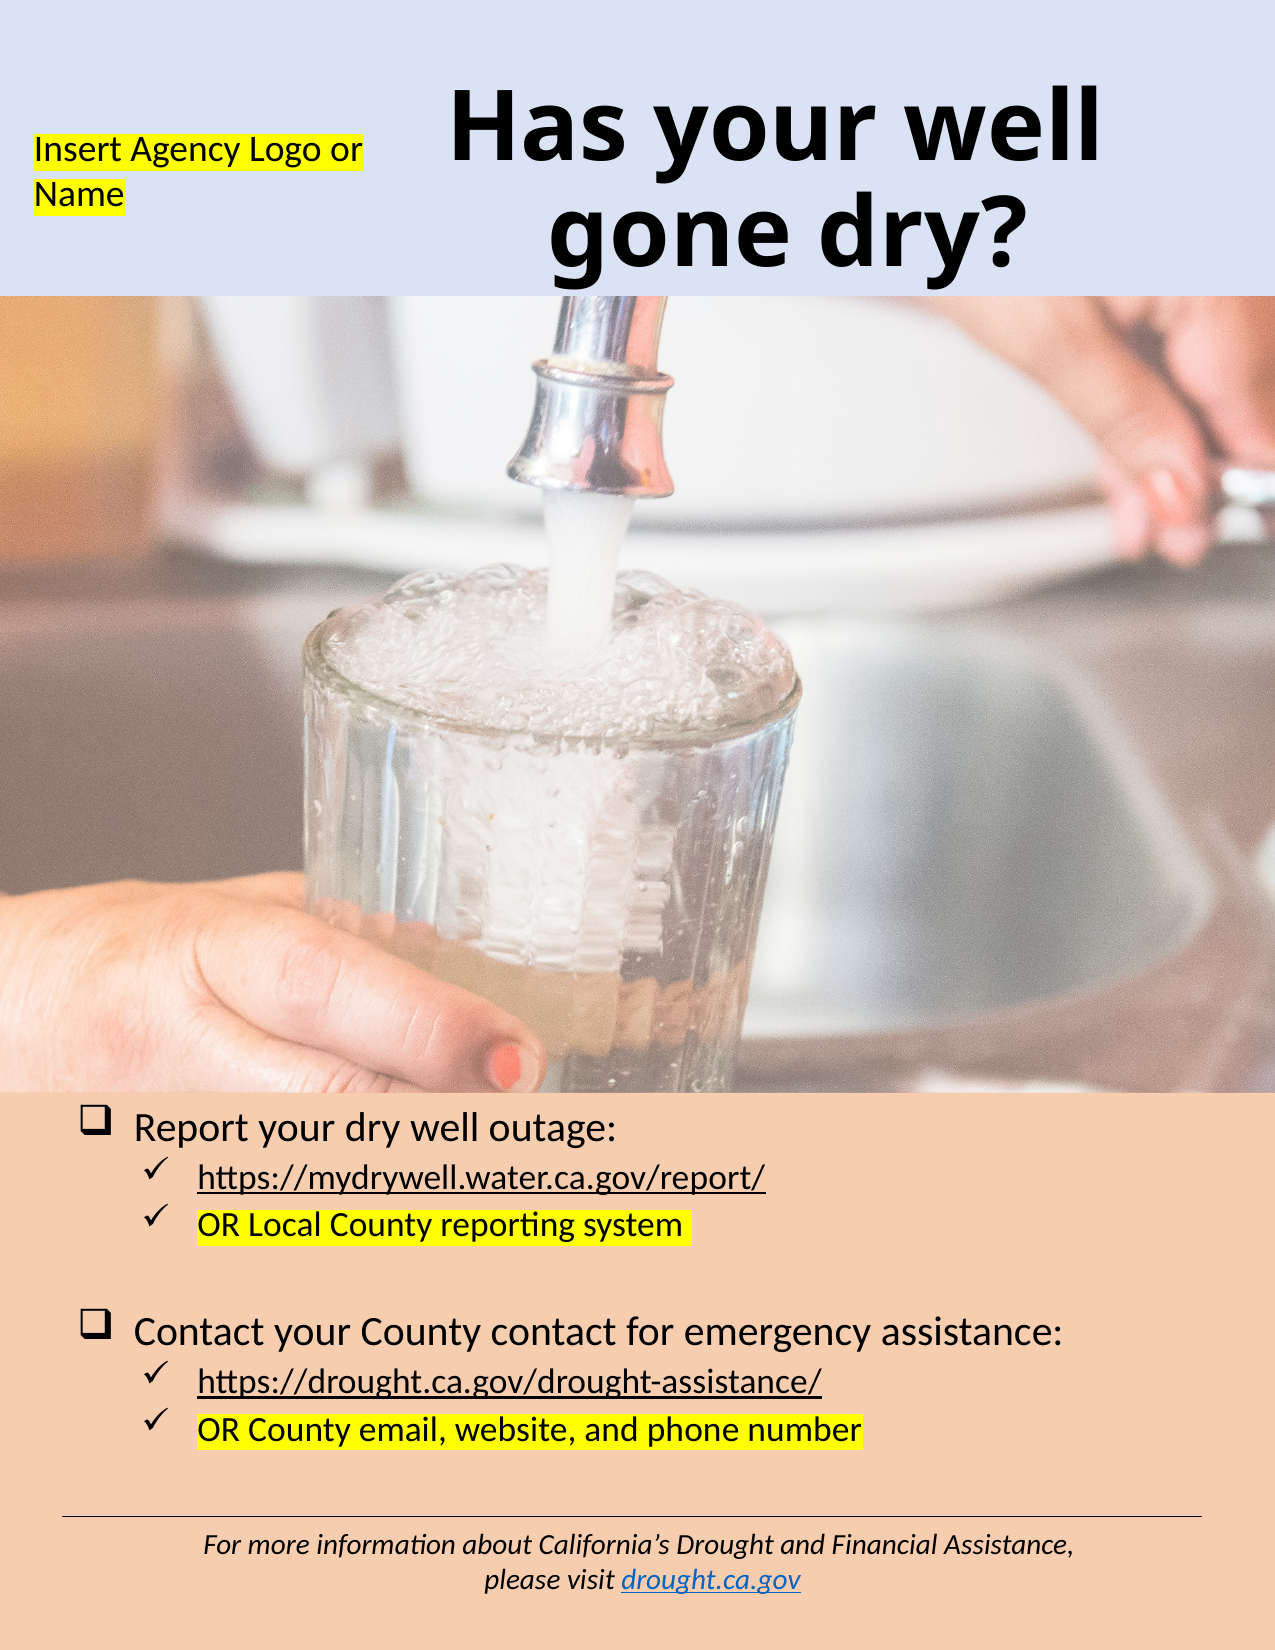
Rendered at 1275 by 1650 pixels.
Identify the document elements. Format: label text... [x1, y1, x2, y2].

text_box For more information about California’s Drought and Financial Assistance, please visit drought.ca.gov [44, 1518, 1241, 1648]
text_box Insert Agency Logo or Name [19, 71, 410, 267]
subtitle Report your dry well outage: https://mydrywell.water.ca.gov/report/ OR Local County reporting system Contact your County contact for emergency assistance: https://drought.ca.gov/drought-assistance/ OR County email, website, and phone number [62, 1097, 1213, 1518]
title Has your well gone dry? [428, 0, 1148, 296]
